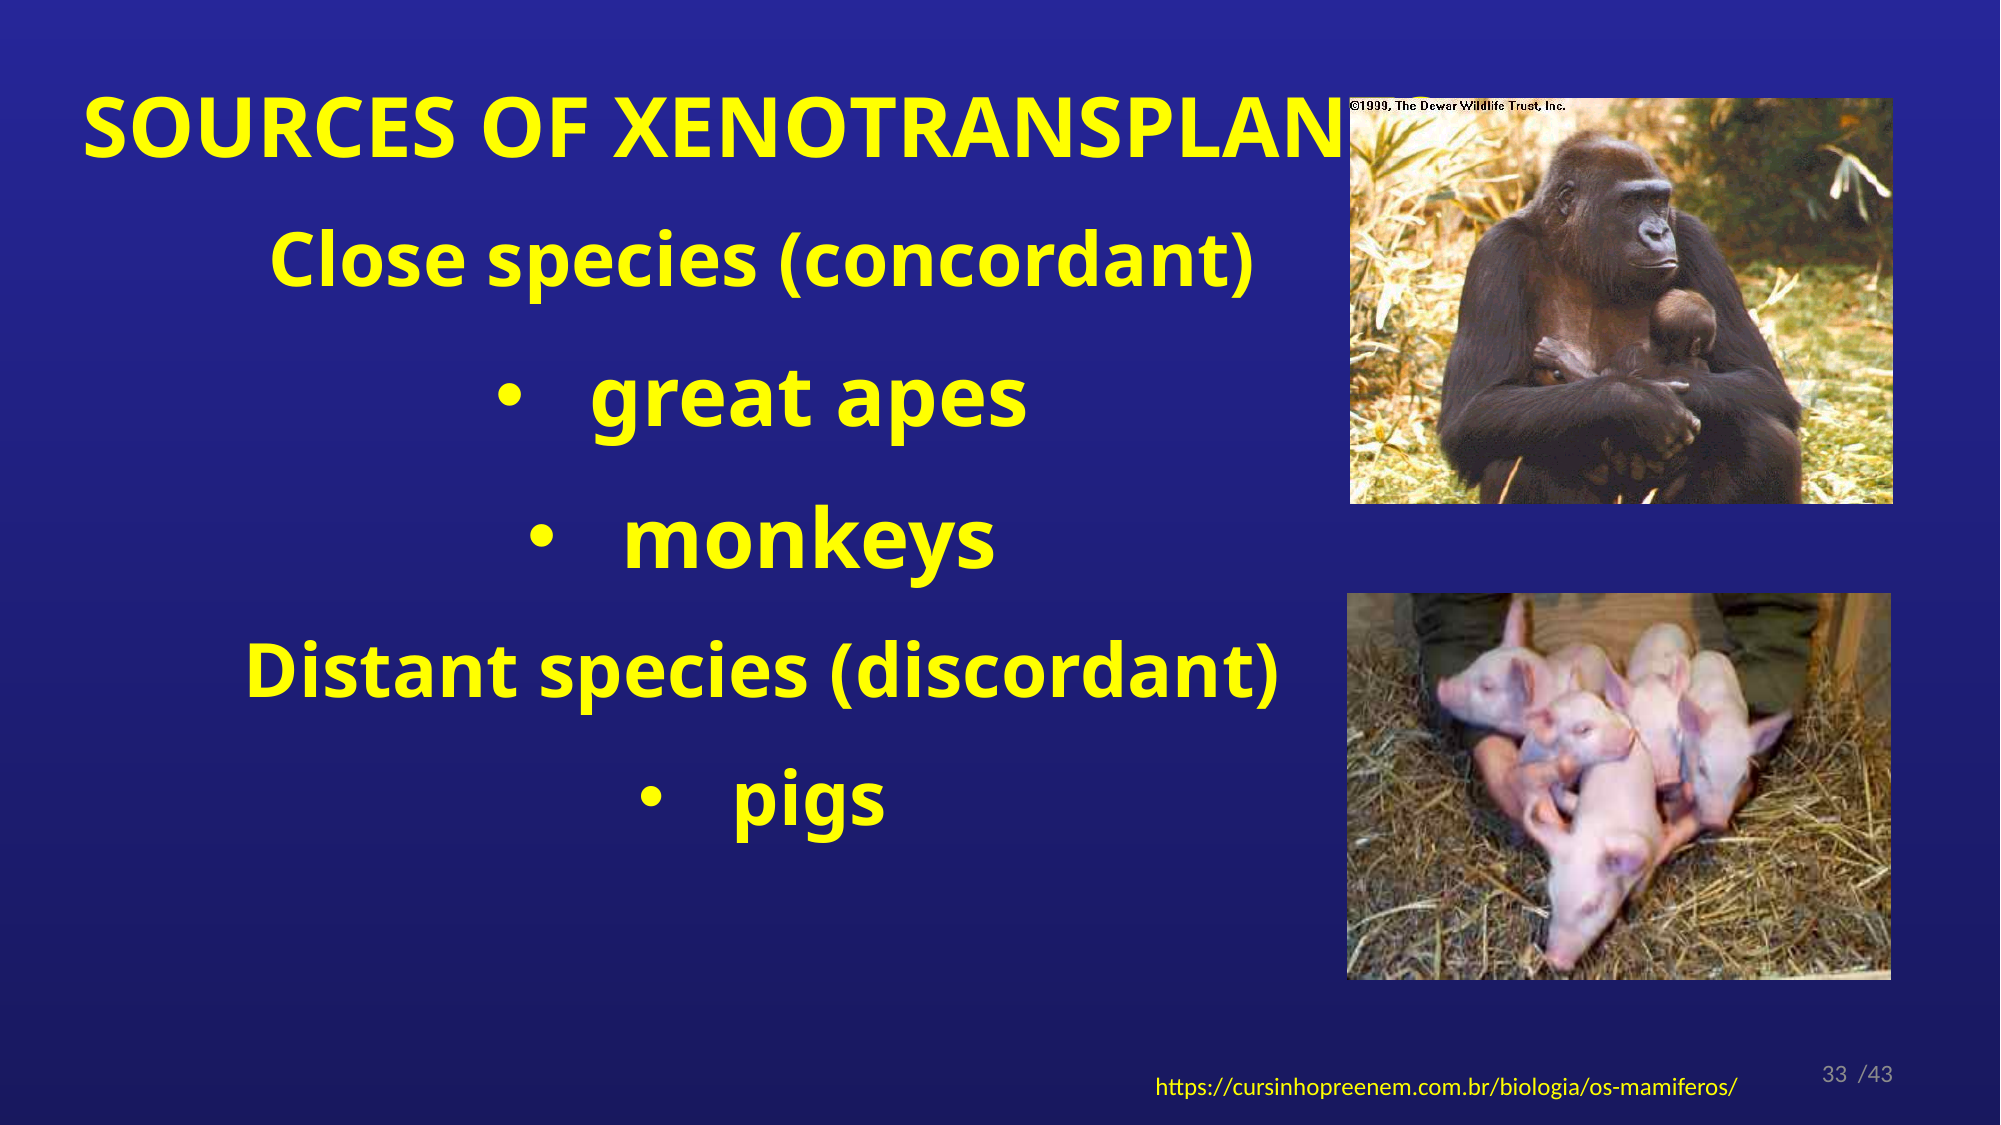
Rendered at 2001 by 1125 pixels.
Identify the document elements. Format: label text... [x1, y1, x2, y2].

text_box https://cursinhopreenem.com.br/biologia/os-mamiferos/ [1140, 1063, 1755, 1108]
footer /43 [1837, 1042, 1914, 1103]
picture [1347, 593, 1891, 980]
slide_number 33 [1412, 1042, 1837, 1103]
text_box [1350, 98, 1893, 504]
text_box SOURCES OF XENOTRANSPLANTS Close species (concordant) great apes monkeys Distant species (discordant) pigs [12, 66, 1513, 848]
